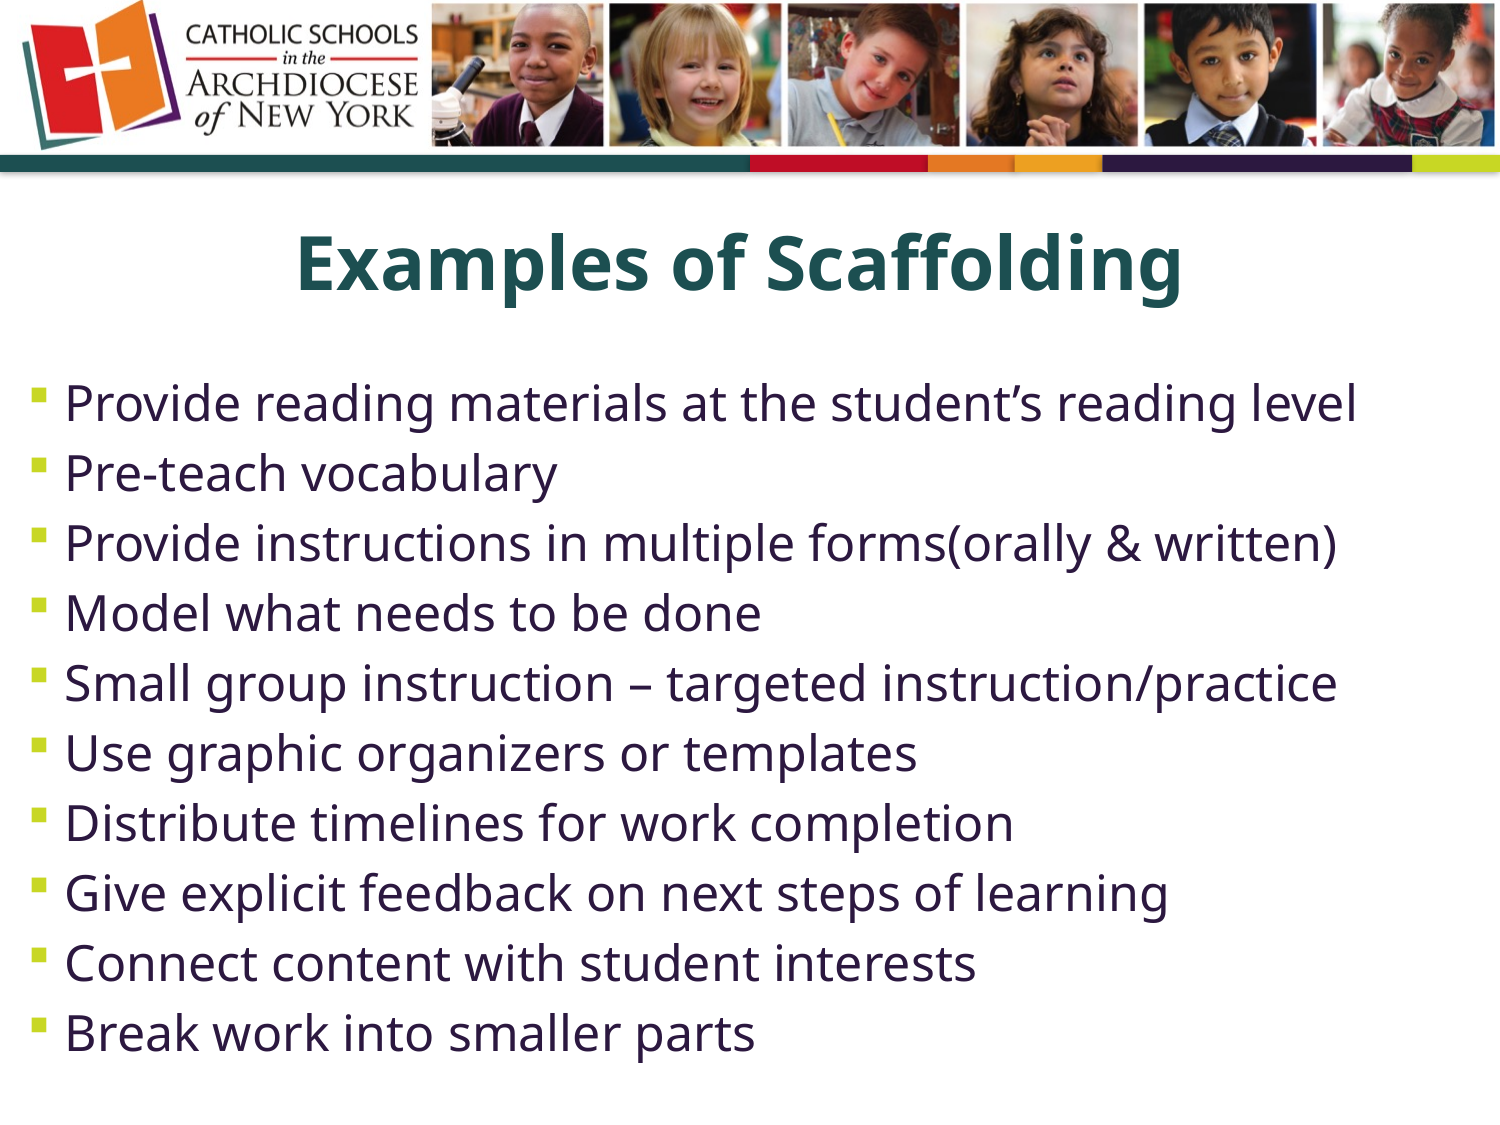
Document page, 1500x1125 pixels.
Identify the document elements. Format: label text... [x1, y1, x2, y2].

title Examples of Scaffolding [24, 197, 1475, 313]
picture [17, 0, 1500, 154]
list Provide reading materials at the student’s reading level Pre-teach vocabulary Provide instructions in multiple forms(orally & written) Model what needs to be done Small group instruction – targeted instruction/practice Use graphic organizers or templates Distribute timelines for work completion Give explicit feedback on next steps of learning Connect content with student interests Break work into smaller parts [12, 364, 1475, 1088]
